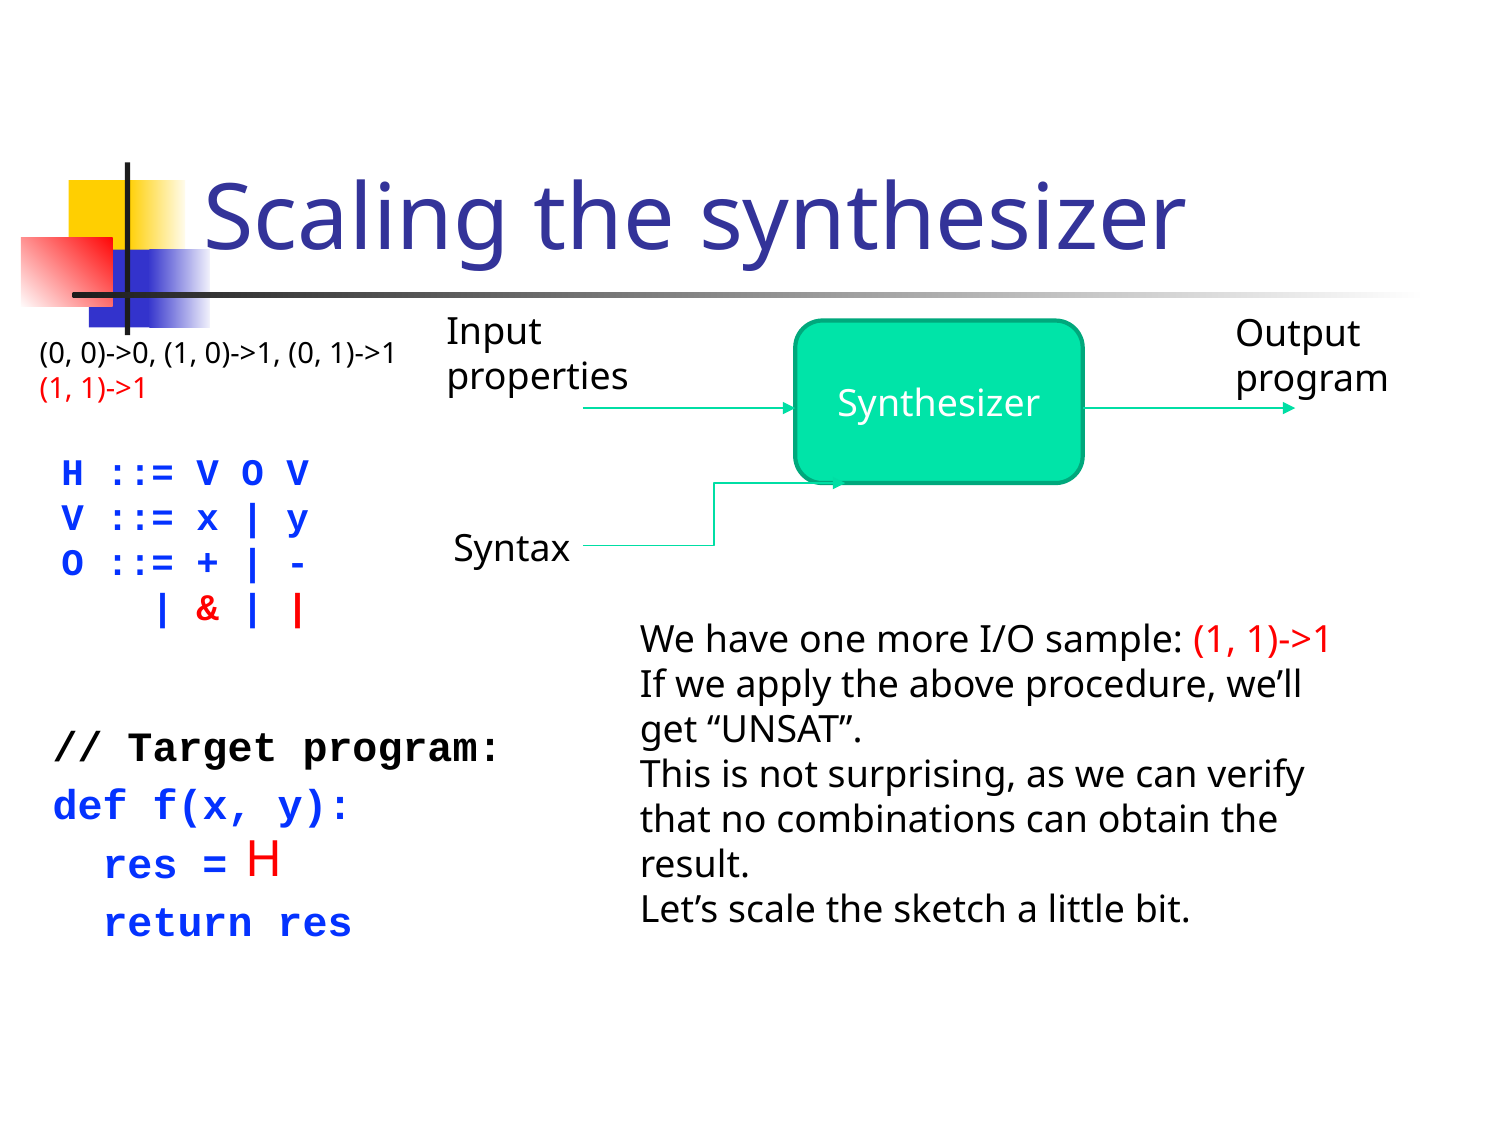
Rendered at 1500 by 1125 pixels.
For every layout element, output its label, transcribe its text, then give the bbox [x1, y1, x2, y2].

text_box Synthesizer [793, 318, 1085, 486]
text_box Input properties [431, 299, 687, 405]
text_box Syntax [439, 516, 694, 577]
text_box (0, 0)->0, (1, 0)->1, (0, 1)->1 (1, 1)->1 [24, 326, 463, 412]
text_box // Target program: def f(x, y): res = return res [37, 712, 575, 1088]
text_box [582, 482, 846, 546]
text_box We have one more I/O sample: (1, 1)->1 If we apply the above procedure, we’ll get “UNSAT”. This is not surprising, as we can verify that no combinations can obtain the result. Let’s scale the sketch a little bit. [624, 608, 1350, 938]
title Scaling the synthesizer [188, 35, 1468, 275]
text_box H [230, 818, 383, 894]
text_box H ::= V O V V ::= x | y O ::= + | - | & | | [46, 440, 439, 636]
text_box Output program [1220, 302, 1475, 407]
